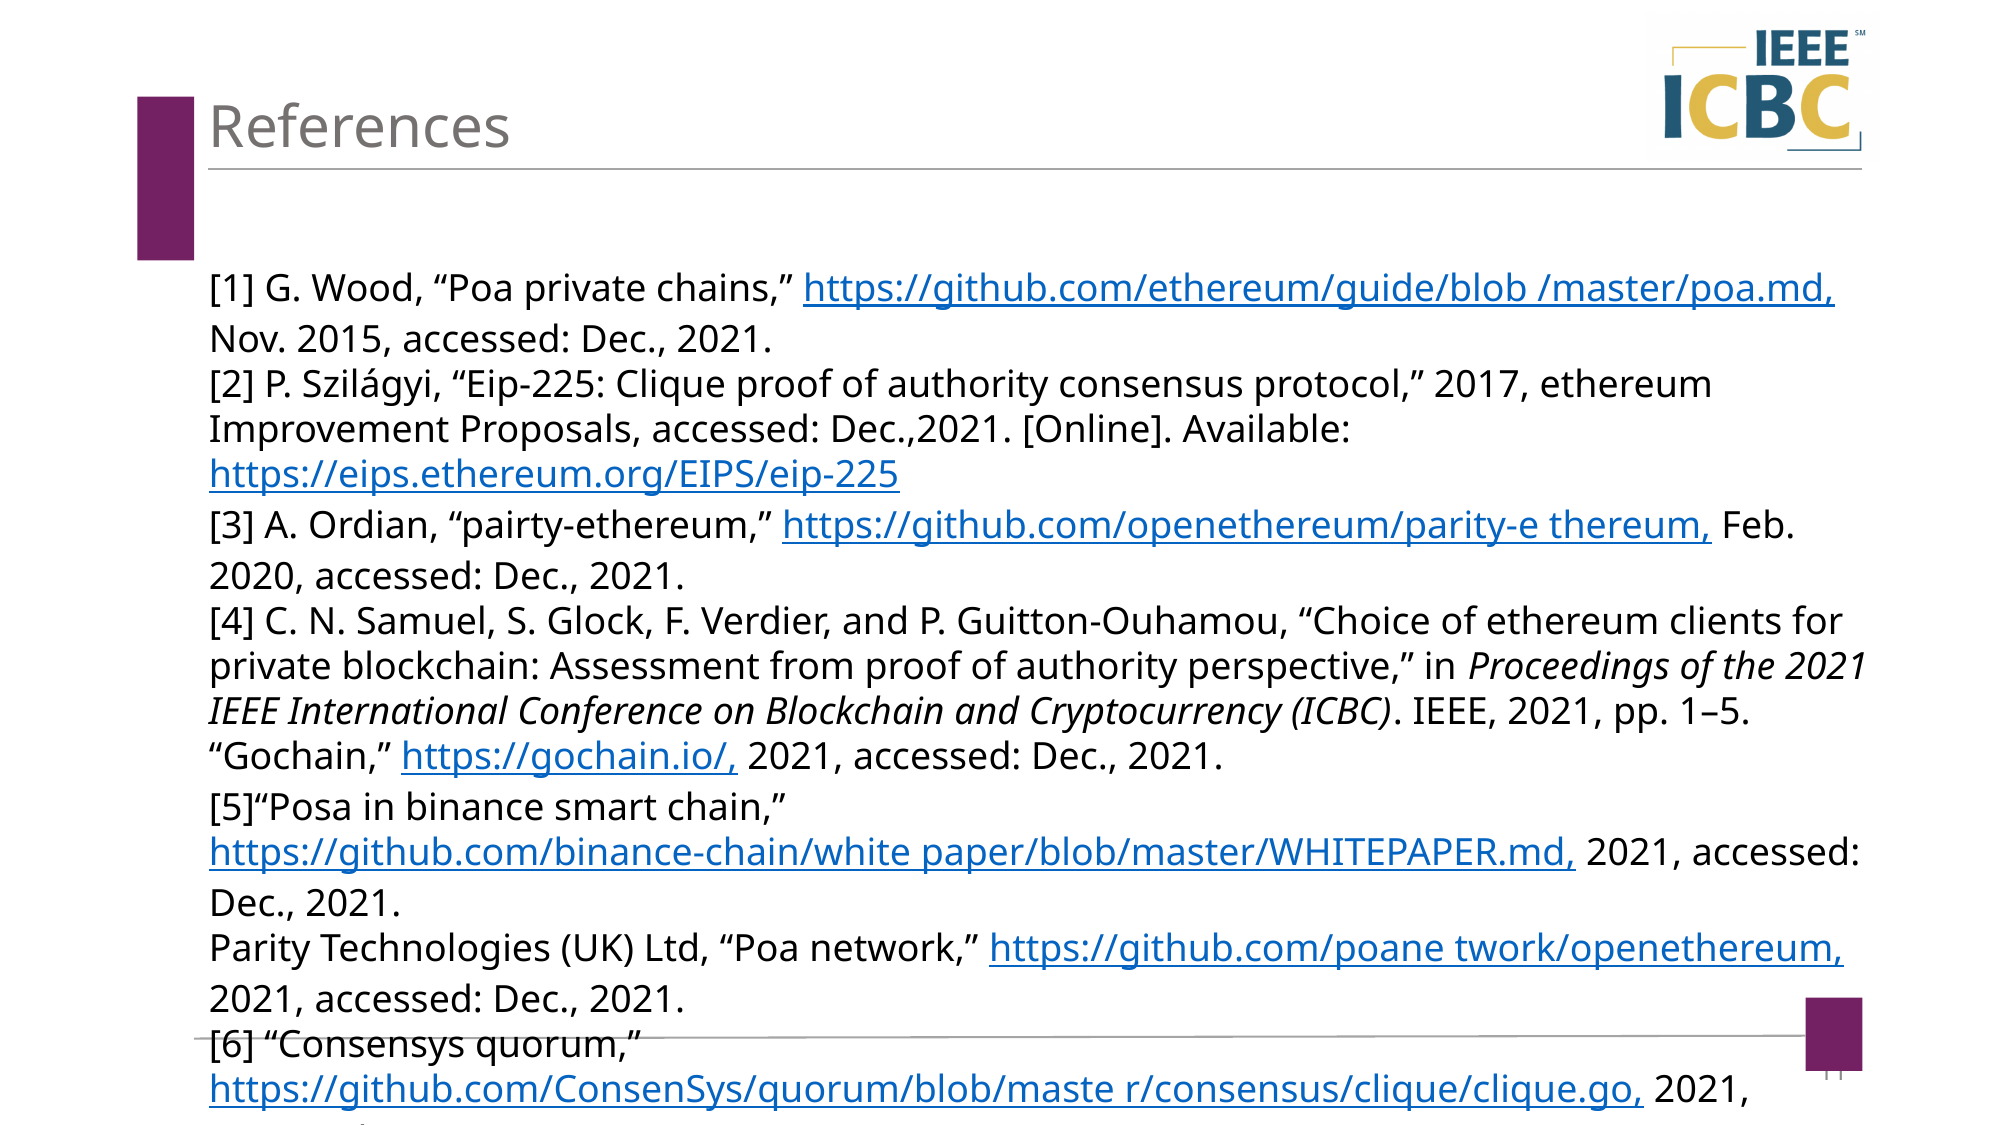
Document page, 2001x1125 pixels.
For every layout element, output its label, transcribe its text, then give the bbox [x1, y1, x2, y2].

picture [1644, 11, 1880, 161]
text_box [194, 1035, 1806, 1039]
text_box References [194, 81, 1747, 167]
text_box [136, 96, 195, 261]
text_box [1] G. Wood, “Poa private chains,” https://github.com/ethereum/guide/blob /master/poa.md, Nov. 2015, accessed: Dec., 2021. [2] P. Szilágyi, “Eip-225: Clique proof of authority consensus protocol,” 2017, ethereum Improvement Proposals, accessed: Dec.,2021. [Online]. Available: https://eips.ethereum.org/EIPS/eip-225 [3] A. Ordian, “pairty-ethereum,” https://github.com/openethereum/parity-e thereum, Feb. 2020, accessed: Dec., 2021. [4] C. N. Samuel, S. Glock, F. Verdier, and P. Guitton-Ouhamou, “Choice of ethereum clients for private blockchain: Assessment from proof of authority perspective,” in Proceedings of the 2021 IEEE International Conference on Blockchain and Cryptocurrency (ICBC). IEEE, 2021, pp. 1–5. “Gochain,” https://gochain.io/, 2021, accessed: Dec., 2021. [5]“Posa in binance smart chain,” https://github.com/binance-chain/white paper/blob/master/WHITEPAPER.md, 2021, accessed: Dec., 2021. Parity Technologies (UK) Ltd, “Poa network,” https://github.com/poane twork/openethereum, 2021, accessed: Dec., 2021. [6] “Consensys quorum,” https://github.com/ConsenSys/quorum/blob/maste r/consensus/clique/clique.go, 2021, accessed: Dec., 2021. [194, 256, 1904, 1125]
